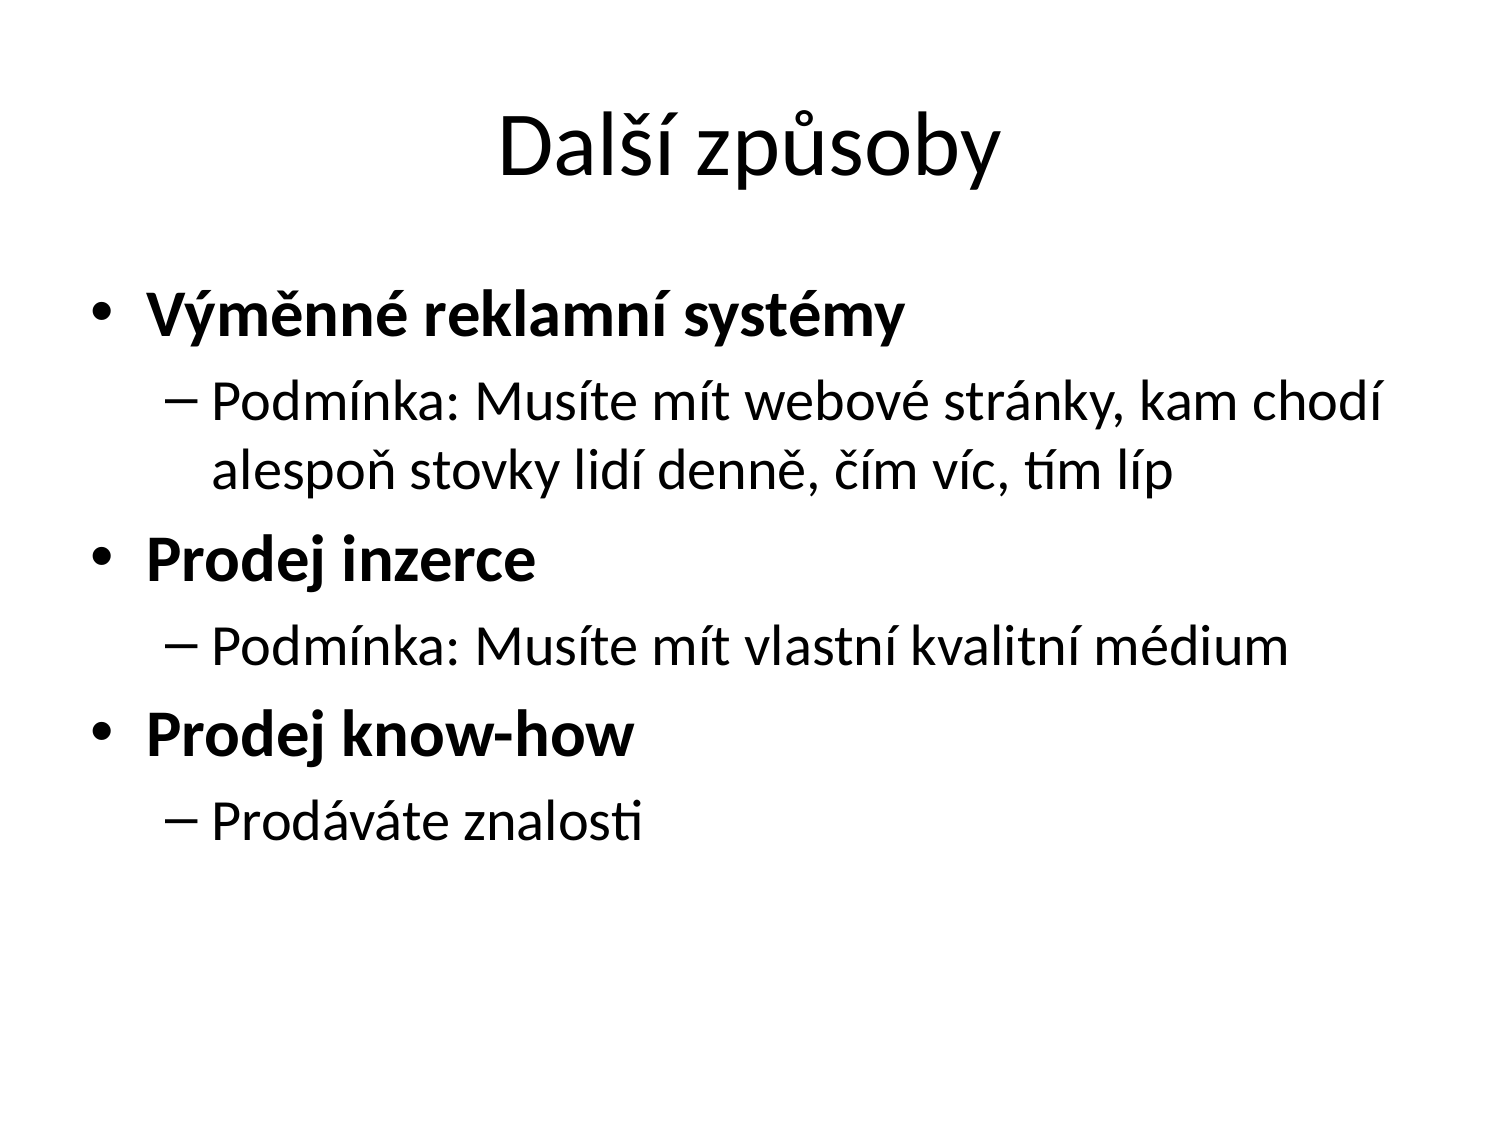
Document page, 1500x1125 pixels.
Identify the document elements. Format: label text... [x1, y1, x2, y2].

list Výměnné reklamní systémy Podmínka: Musíte mít webové stránky, kam chodí alespoň stovky lidí denně, čím víc, tím líp Prodej inzerce Podmínka: Musíte mít vlastní kvalitní médium Prodej know-how Prodáváte znalosti [75, 262, 1425, 1005]
title Další způsoby [75, 45, 1425, 233]
